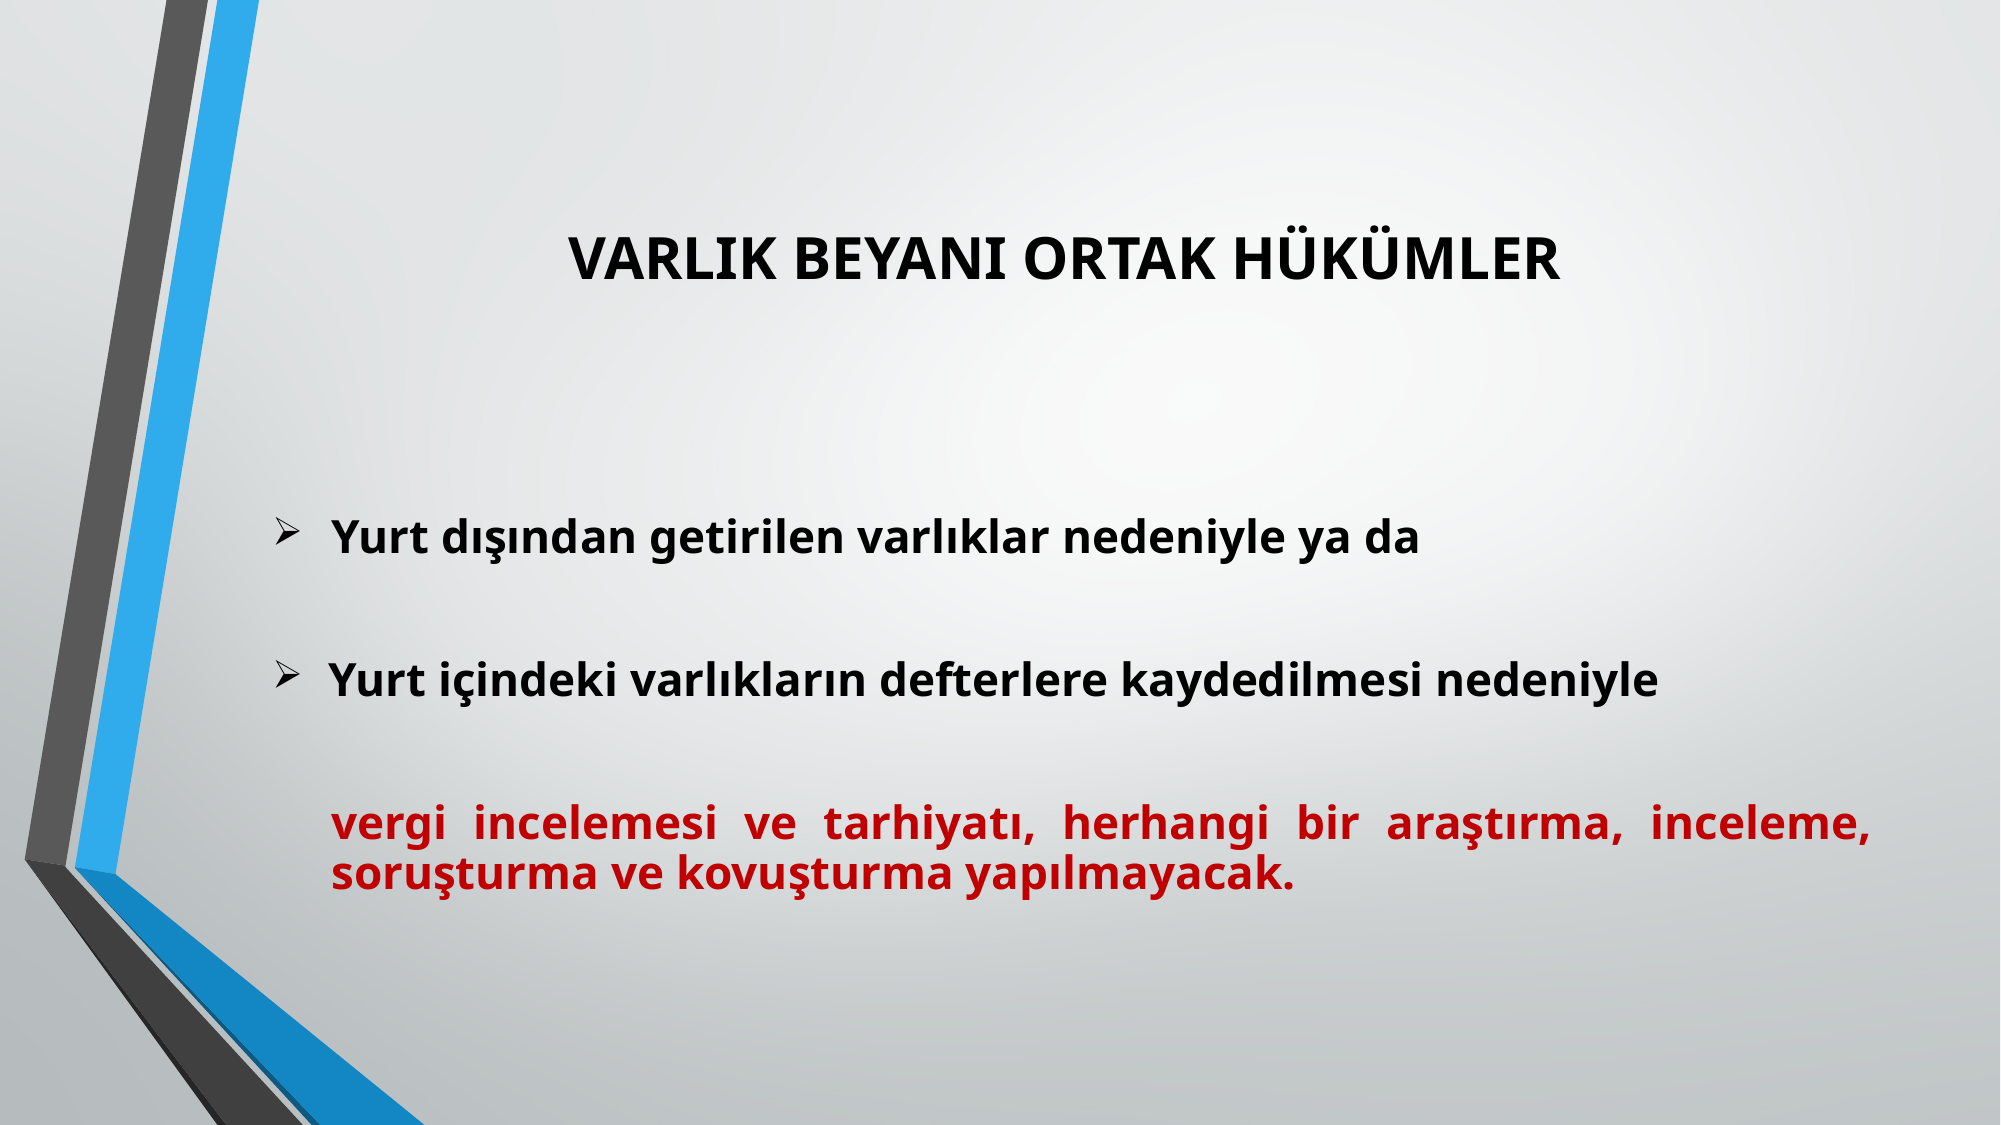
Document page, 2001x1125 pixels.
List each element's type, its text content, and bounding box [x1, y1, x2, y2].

list Yurt dışından getirilen varlıklar nedeniyle ya da Yurt içindeki varlıkların defterlere kaydedilmesi nedeniyle vergi incelemesi ve tarhiyatı, herhangi bir araştırma, inceleme, soruşturma ve kovuşturma yapılmayacak. [243, 437, 1887, 950]
title VARLIK BEYANI ORTAK HÜKÜMLER [243, 112, 1887, 400]
